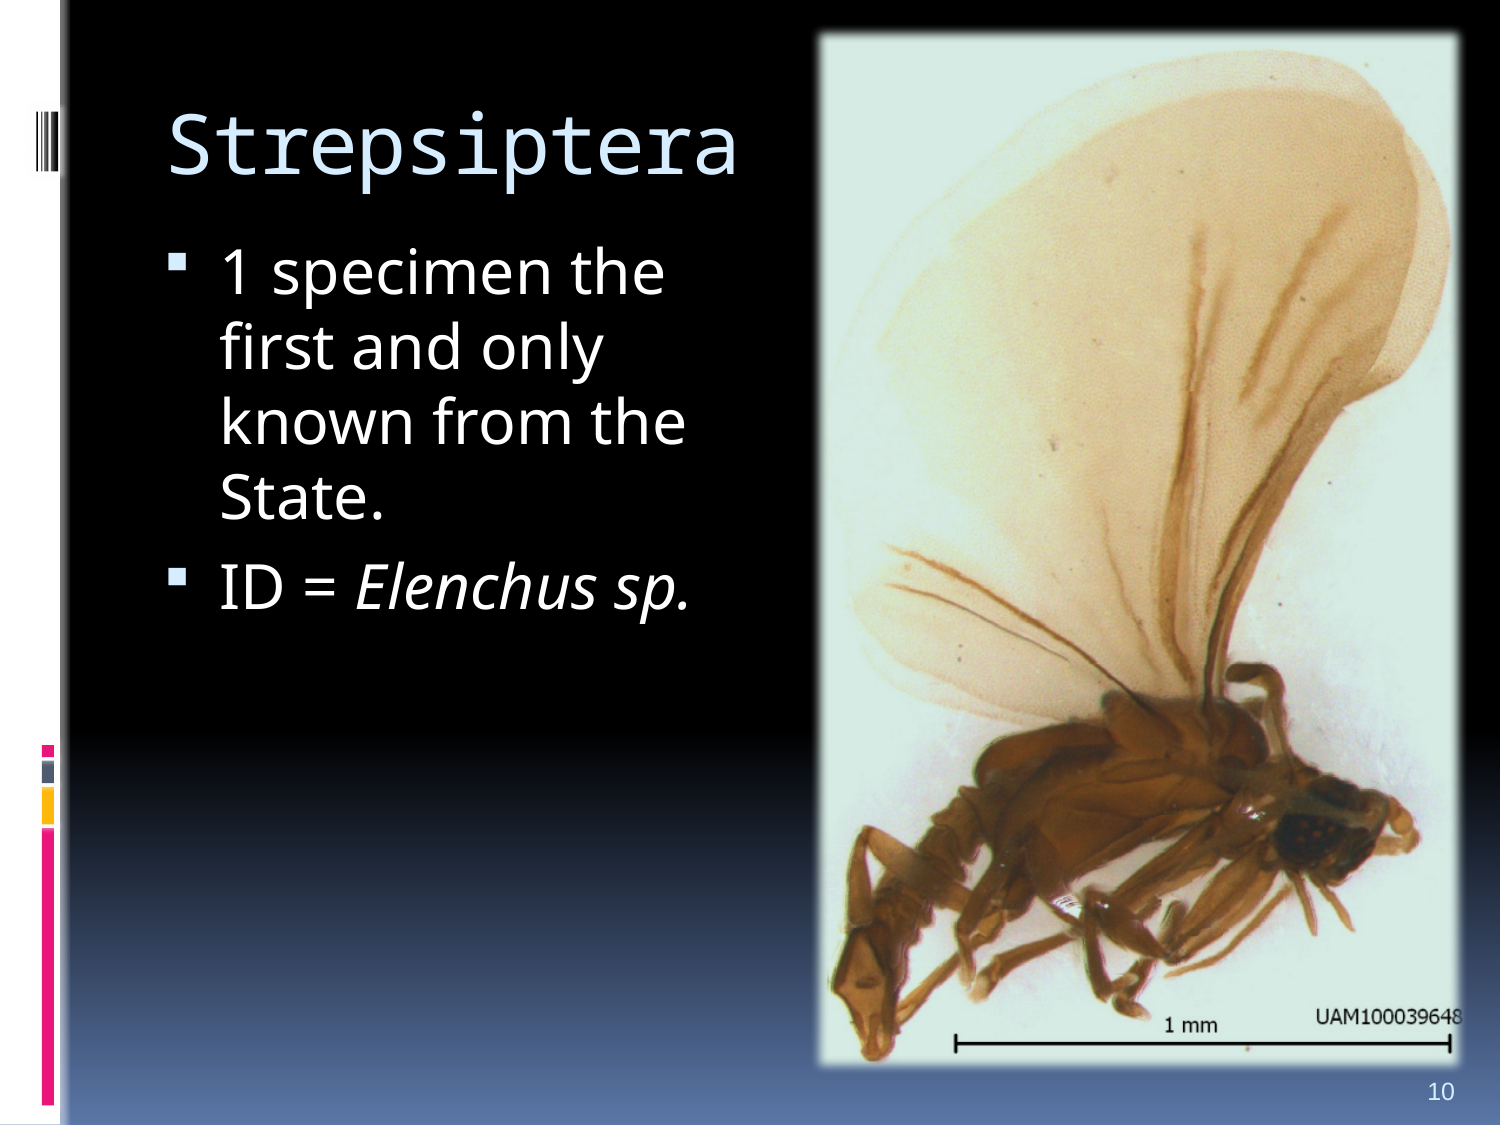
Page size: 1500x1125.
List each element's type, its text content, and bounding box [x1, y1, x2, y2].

title Strepsiptera [150, 83, 801, 234]
list 1 specimen the first and only known from the State. ID = Elenchus sp. [137, 224, 800, 975]
slide_number 10 [1412, 1052, 1488, 1113]
picture [810, 24, 1469, 1076]
